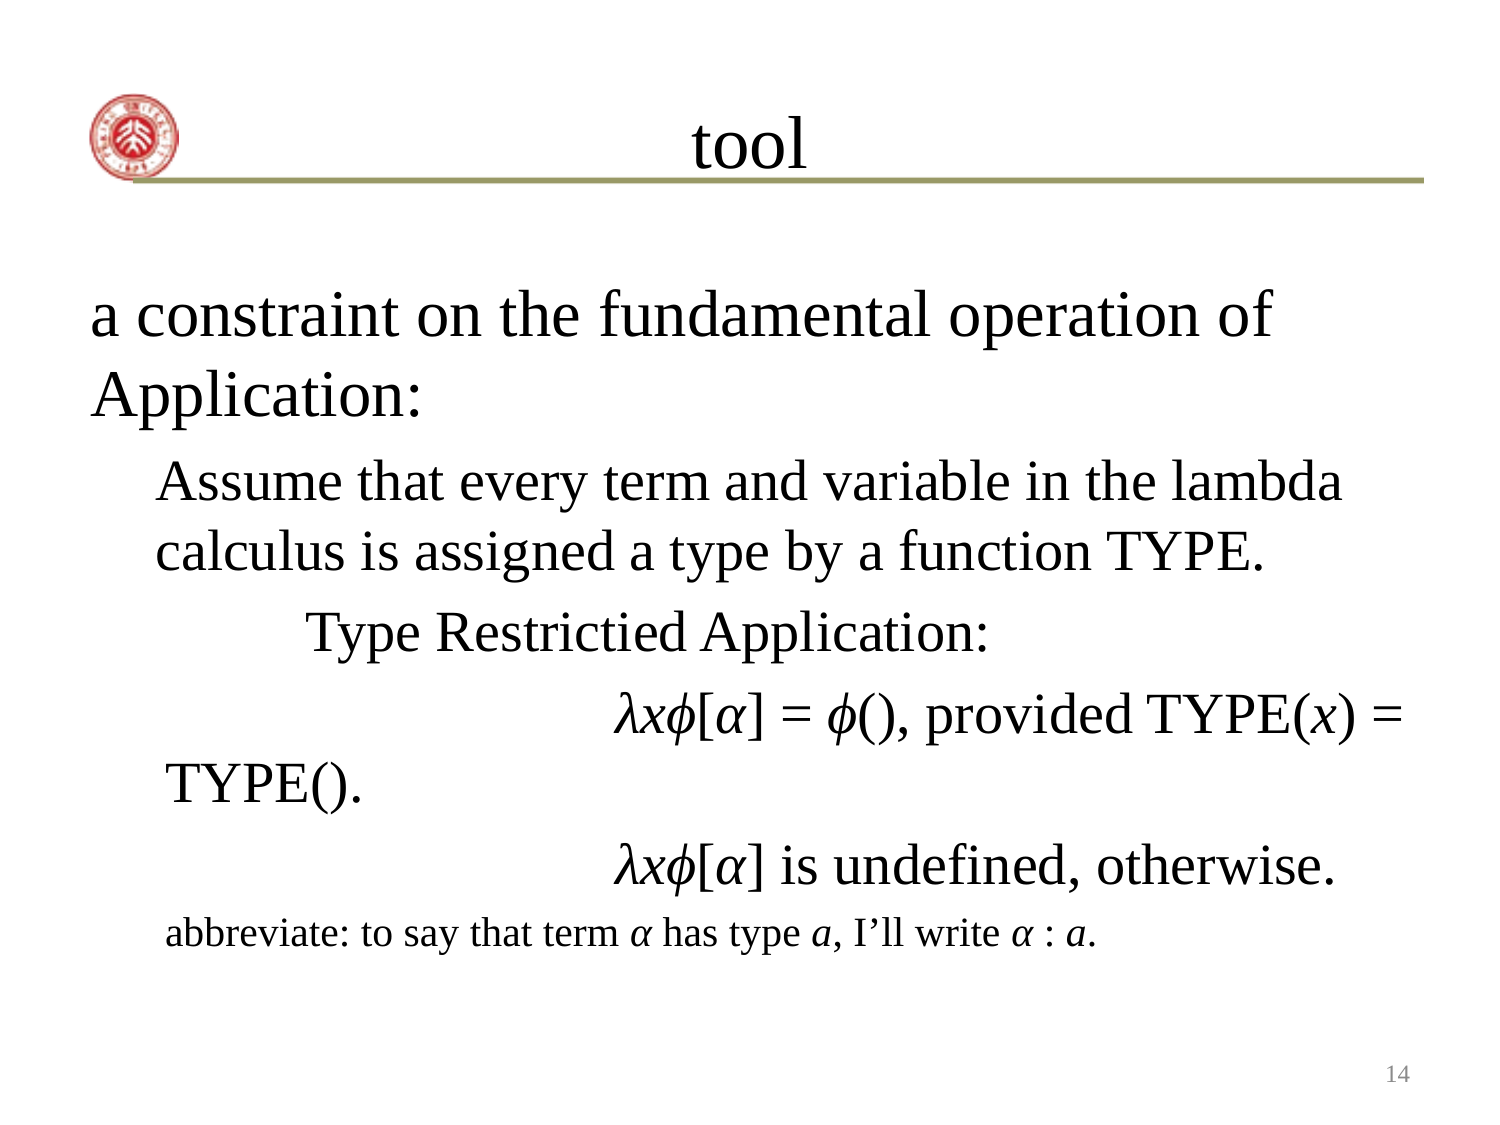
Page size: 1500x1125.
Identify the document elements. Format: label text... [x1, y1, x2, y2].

title tool [75, 45, 1425, 233]
slide_number 14 [1074, 1042, 1425, 1103]
